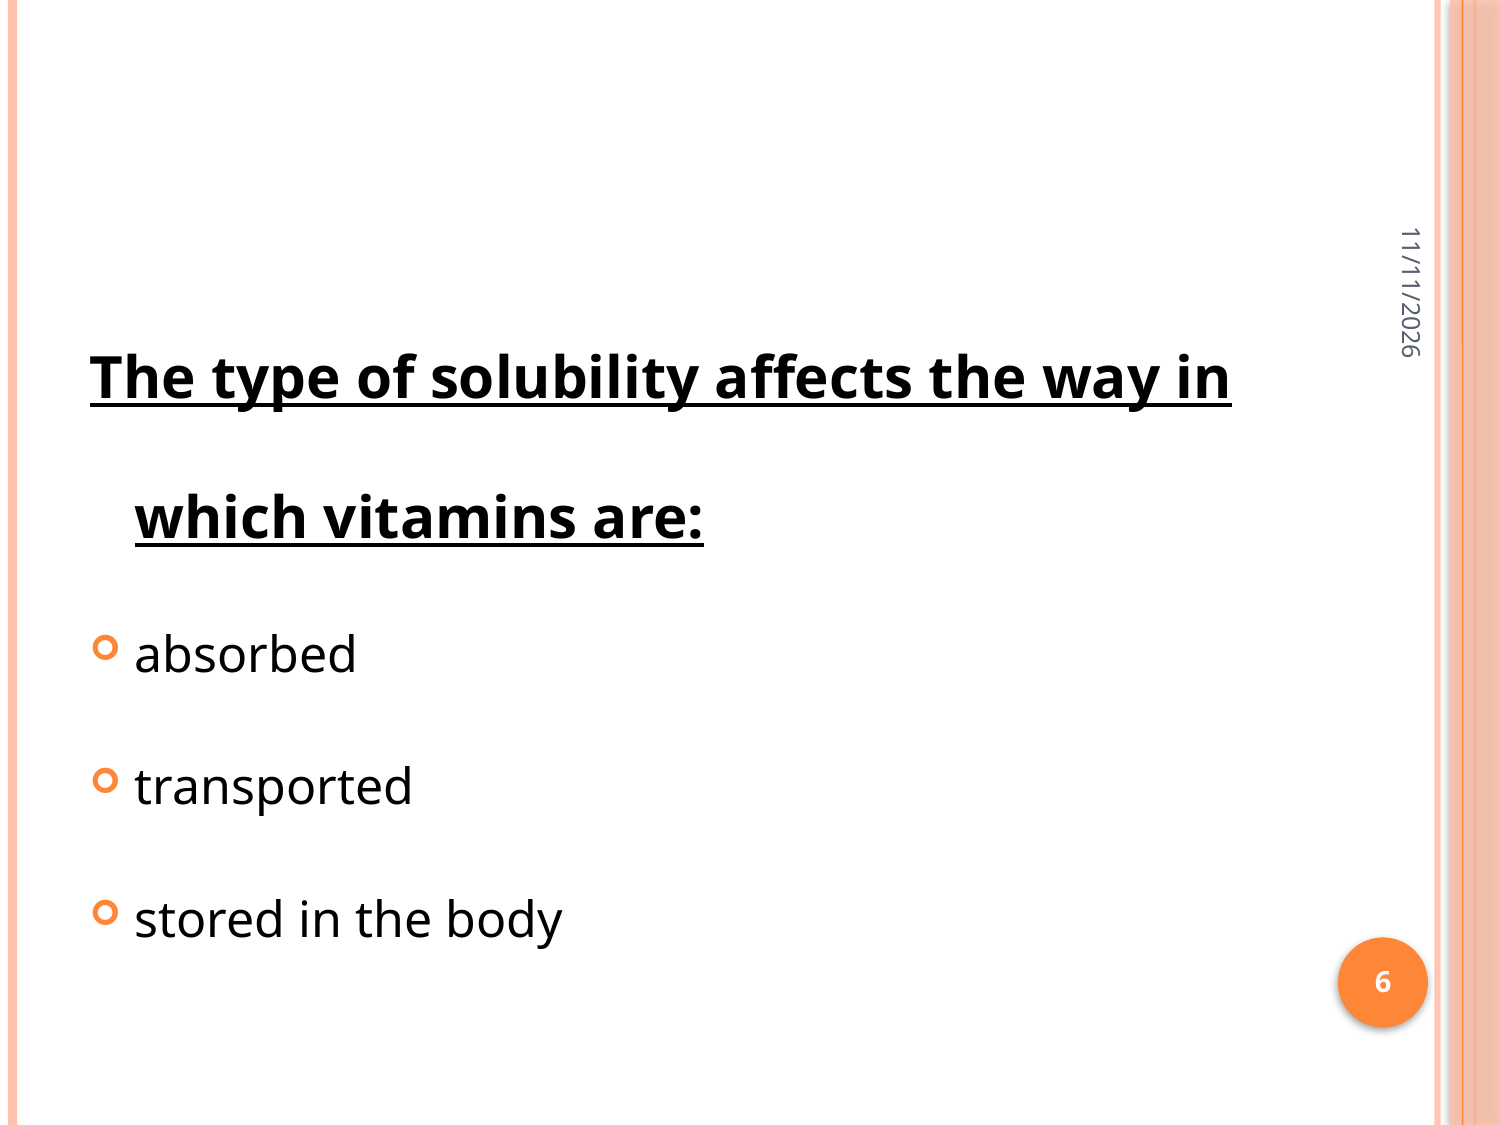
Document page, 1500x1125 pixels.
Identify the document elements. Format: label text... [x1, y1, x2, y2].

slide_number 6 [1333, 940, 1434, 1027]
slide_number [1378, 43, 1442, 374]
list The type of solubility affects the way in which vitamins are: absorbed transported stored in the body [75, 262, 1300, 1062]
